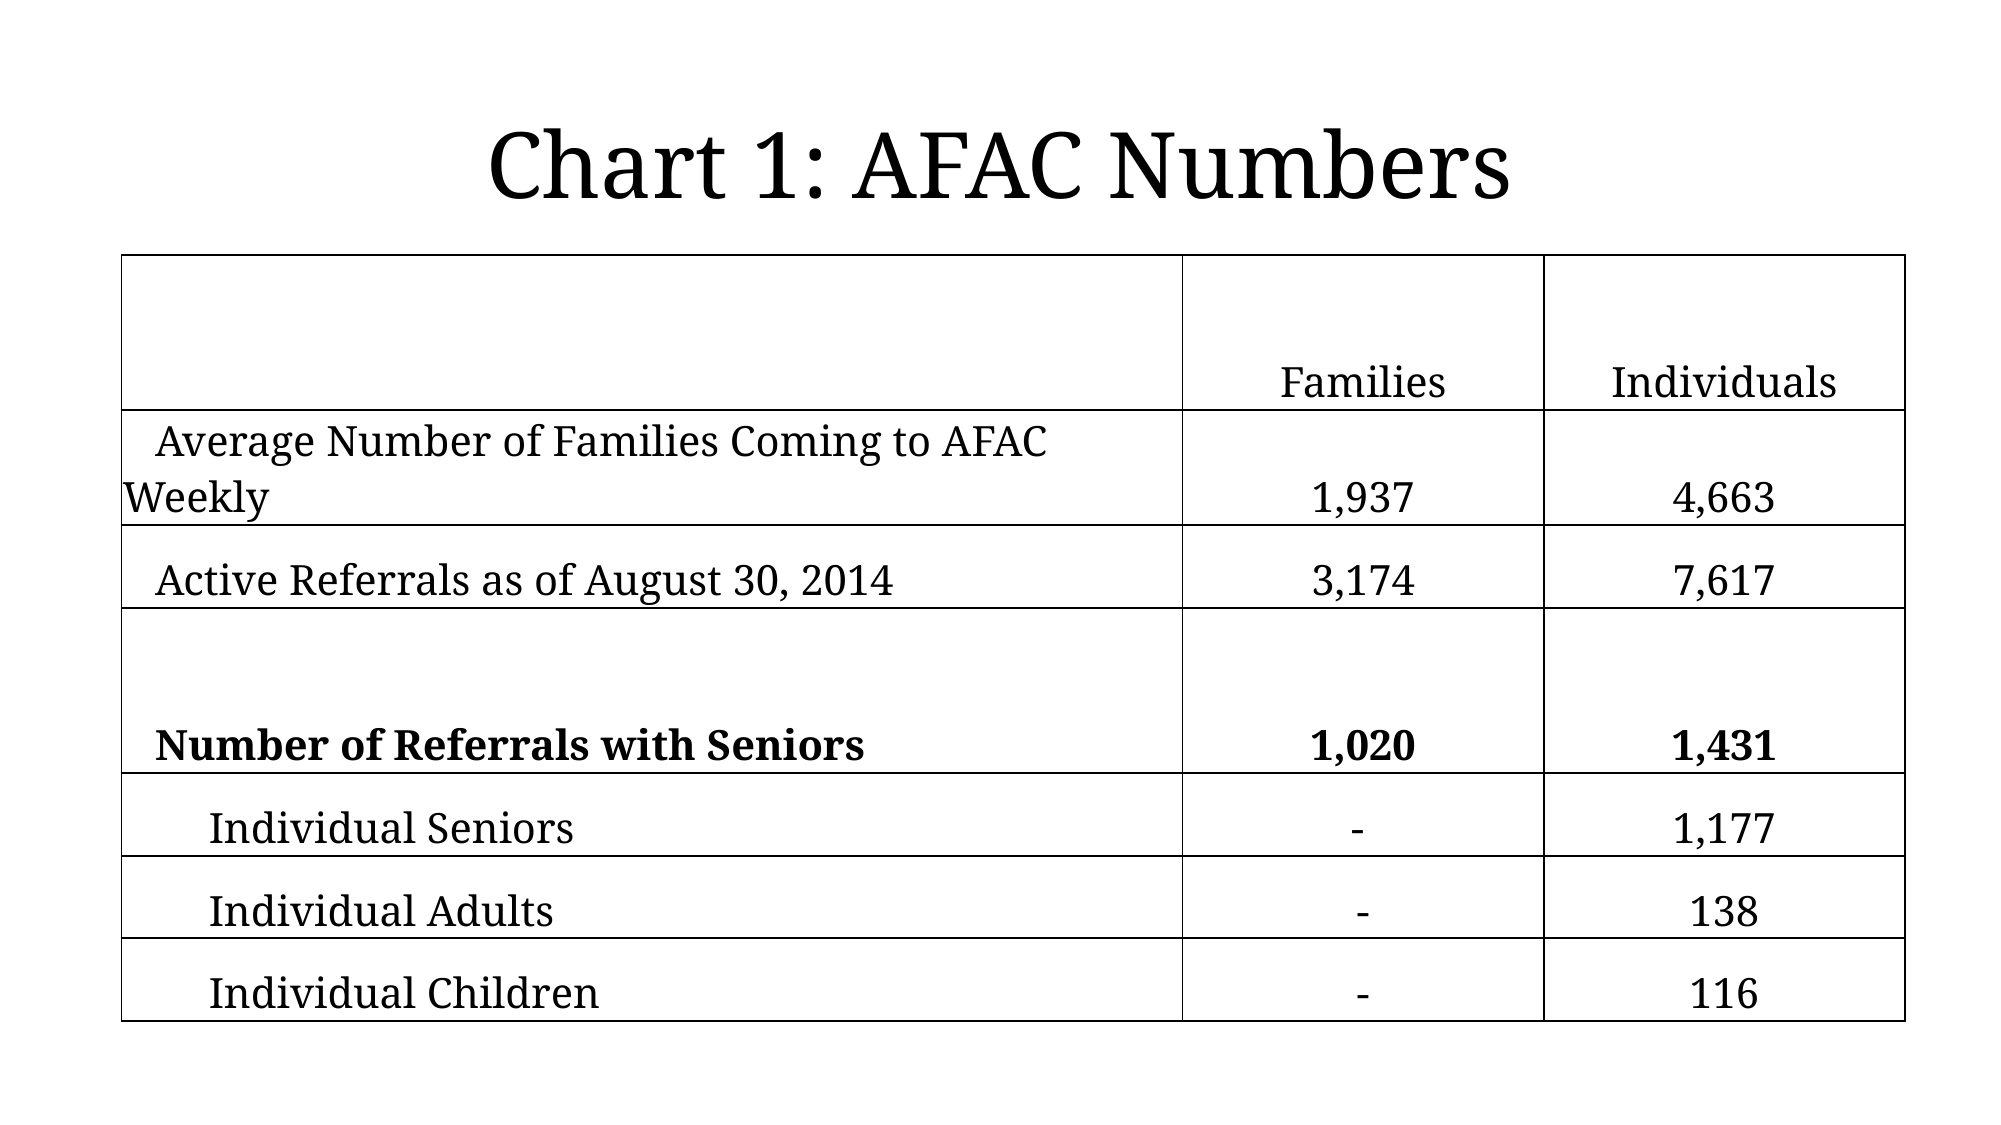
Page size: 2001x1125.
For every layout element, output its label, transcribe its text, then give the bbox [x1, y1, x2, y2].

table_cell - [1183, 857, 1543, 937]
table_cell 116 [1545, 939, 1904, 1020]
title Chart 1: AFAC Numbers [137, 59, 1863, 254]
table_cell 3,174 [1183, 526, 1543, 607]
table_cell Individual Children [122, 939, 1182, 1020]
table_cell Active Referrals as of August 30, 2014 [122, 526, 1182, 607]
table_header Individuals [1545, 256, 1904, 409]
table_cell 1,020 [1183, 609, 1543, 772]
table_header [122, 256, 1182, 409]
table_cell 7,617 [1545, 526, 1904, 607]
table_cell 138 [1545, 857, 1904, 937]
table_cell Individual Seniors [122, 774, 1182, 855]
table_cell 1,937 [1183, 411, 1543, 524]
table_cell 1,431 [1545, 609, 1904, 772]
table_cell Individual Adults [122, 857, 1182, 937]
table_cell Average Number of Families Coming to AFAC Weekly [122, 411, 1182, 524]
table_cell - [1183, 774, 1543, 855]
table_cell Number of Referrals with Seniors [122, 609, 1182, 772]
table_cell 1,177 [1545, 774, 1904, 855]
table_cell - [1183, 939, 1543, 1020]
table_header Families [1183, 256, 1543, 409]
table_cell 4,663 [1545, 411, 1904, 524]
